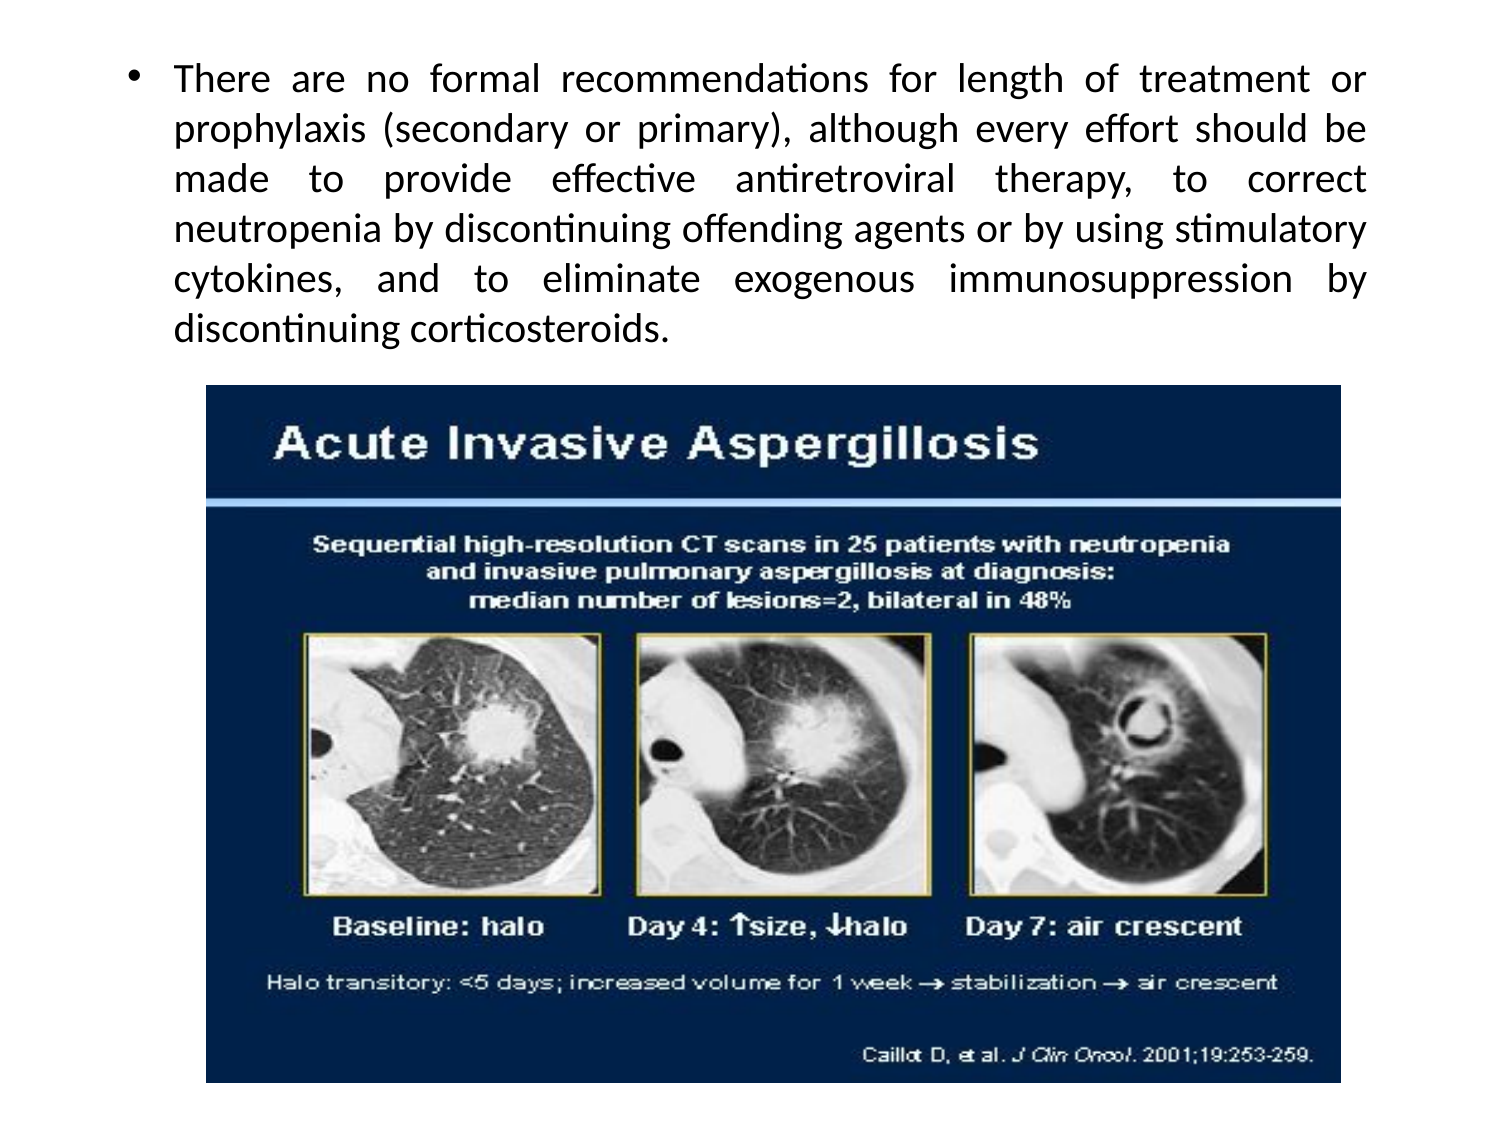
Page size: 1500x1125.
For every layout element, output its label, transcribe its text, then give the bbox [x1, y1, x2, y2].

list There are no formal recommendations for length of treatment or prophylaxis (secondary or primary), although every effort should be made to provide effective antiretroviral therapy, to correct neutropenia by discontinuing offending agents or by using stimulatory cytokines, and to eliminate exogenous immunosuppression by discontinuing corticosteroids. [112, 42, 1383, 374]
picture [206, 385, 1341, 1083]
